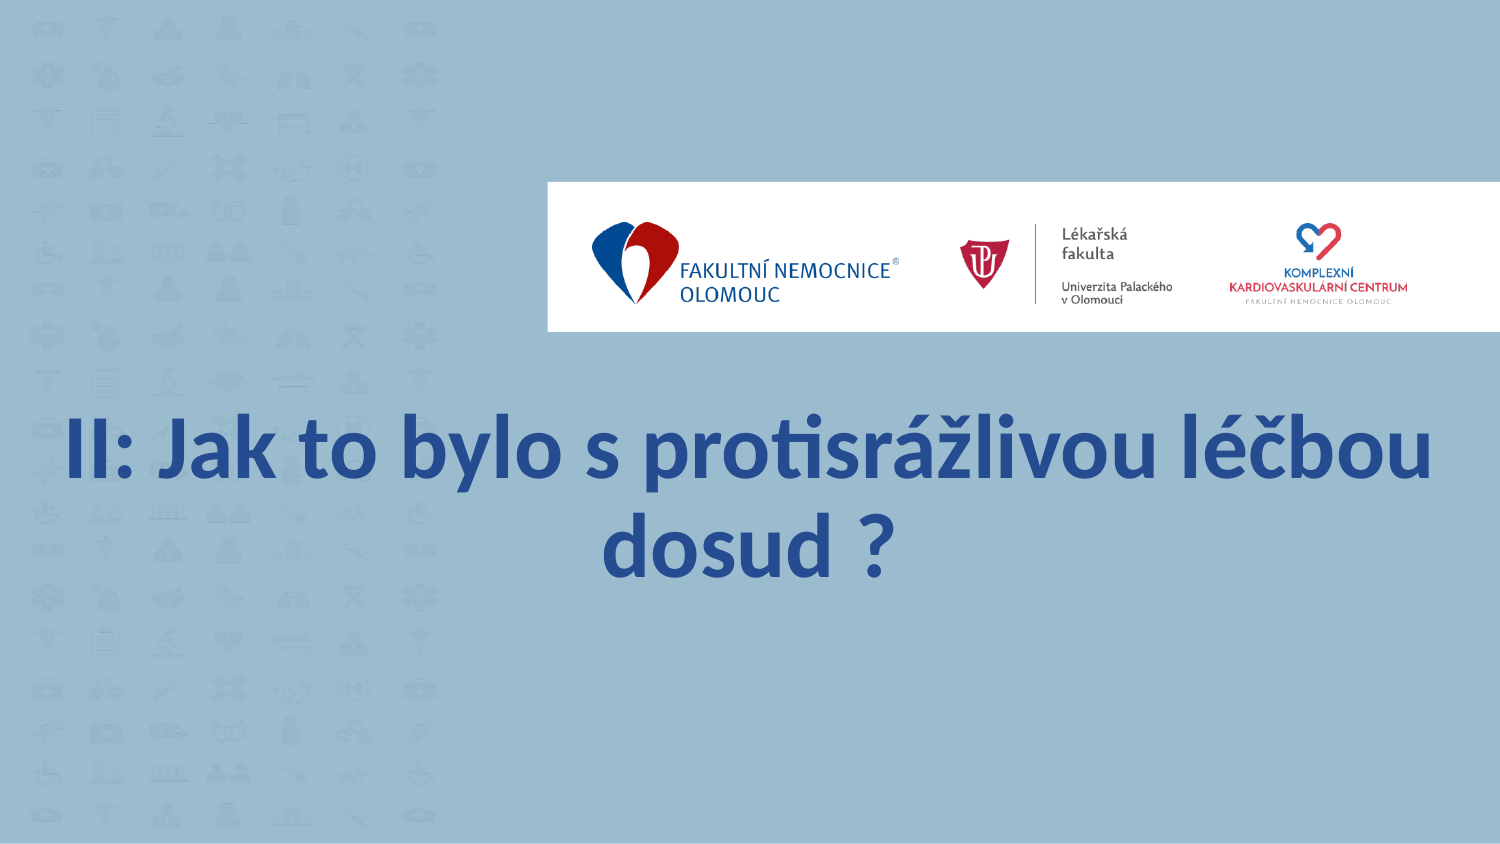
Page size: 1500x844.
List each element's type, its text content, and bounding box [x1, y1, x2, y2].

title II: Jak to bylo s protisrážlivou léčbou dosud ? [0, 483, 1500, 602]
picture [960, 224, 1172, 304]
picture [592, 222, 903, 304]
picture [1230, 222, 1407, 304]
